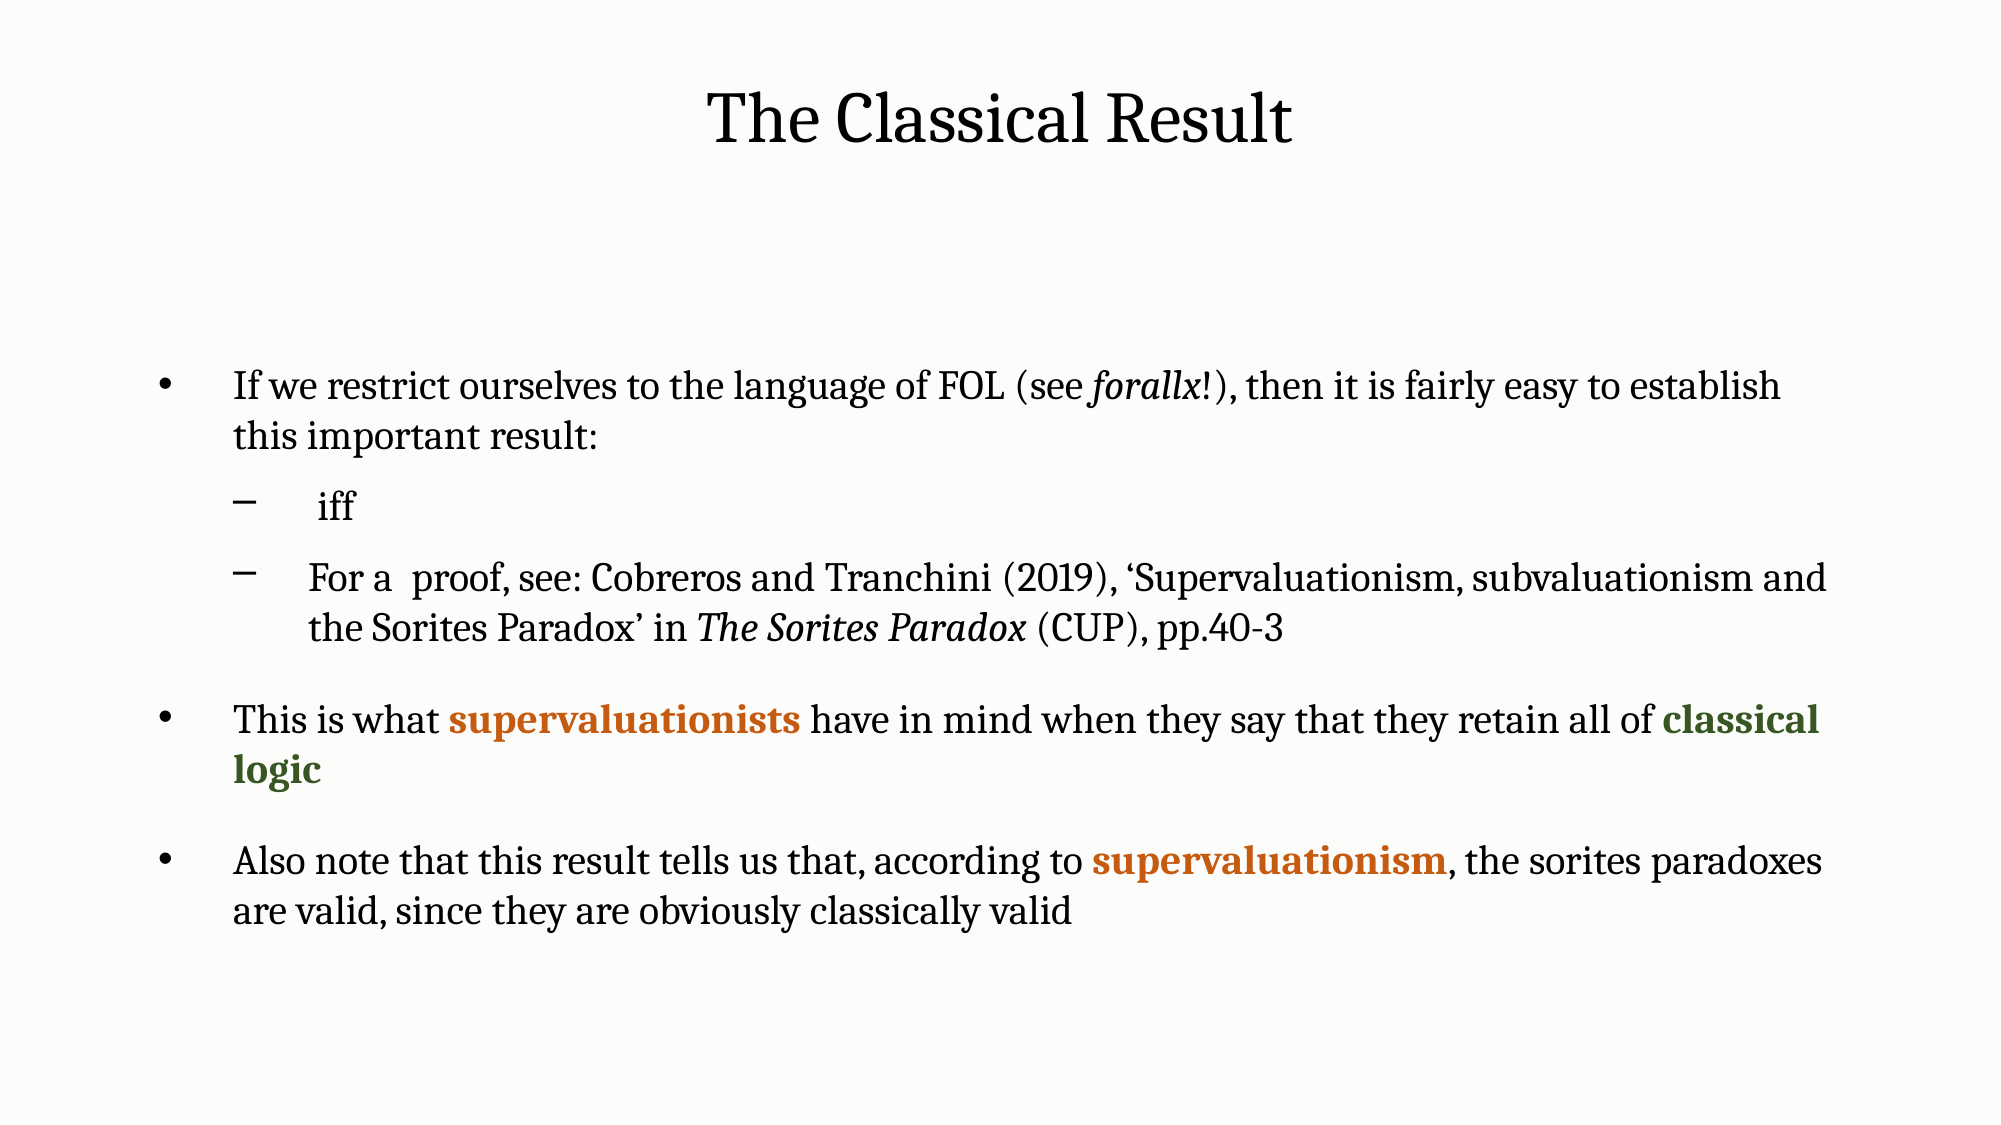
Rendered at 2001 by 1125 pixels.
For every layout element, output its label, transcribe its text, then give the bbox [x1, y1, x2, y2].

text_box [0, 0, 2000, 1125]
text_box The Classical Result [143, 62, 1858, 165]
